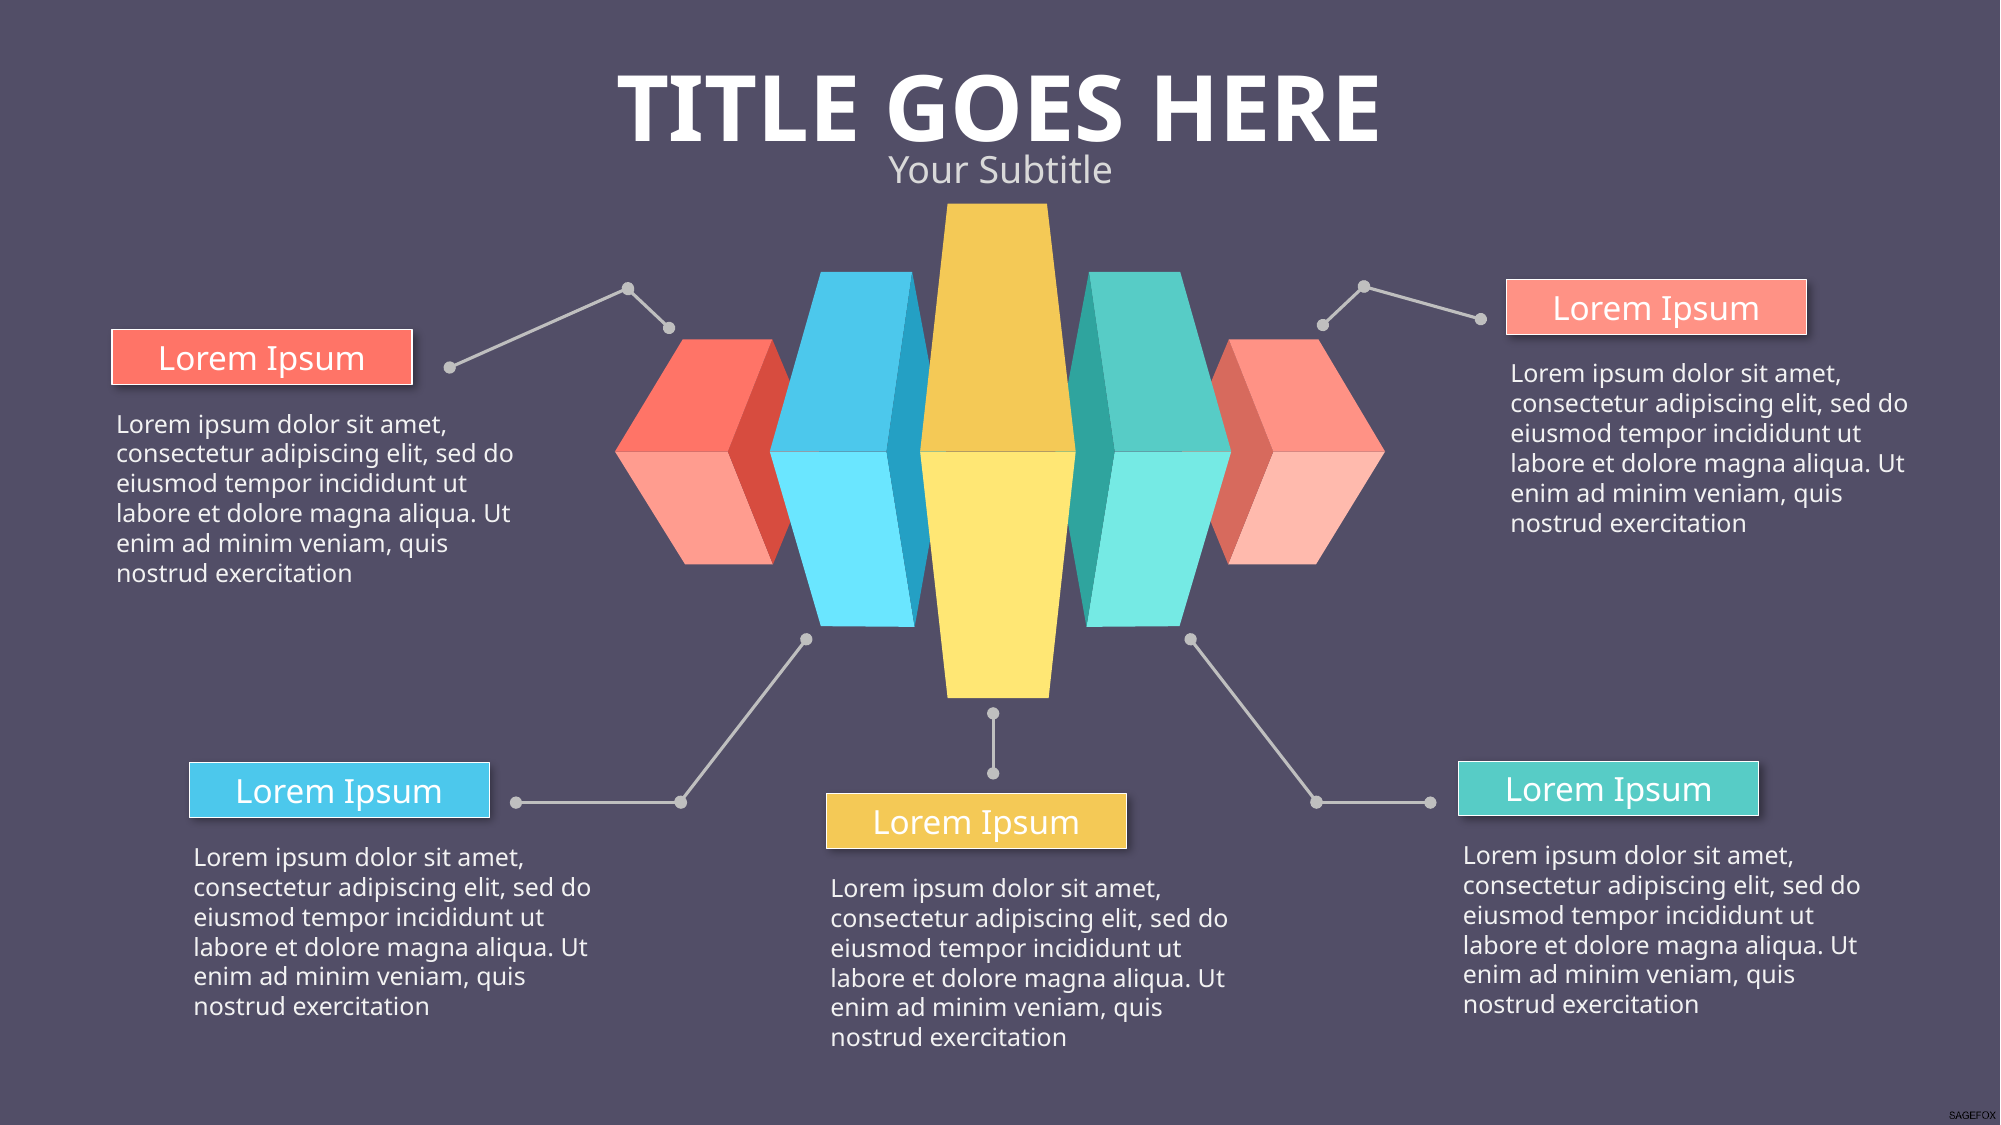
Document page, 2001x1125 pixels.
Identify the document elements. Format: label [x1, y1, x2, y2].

text_box [1232, 339, 1385, 565]
text_box [769, 271, 920, 627]
text_box [1452, 760, 1884, 1027]
text_box [548, 42, 1452, 199]
text_box [1342, 269, 1462, 375]
text_box [106, 329, 537, 595]
text_box [515, 639, 807, 803]
text_box [183, 762, 614, 1029]
text_box [614, 339, 769, 565]
text_box [1190, 639, 1431, 803]
text_box [493, 257, 626, 438]
text_box [820, 793, 1251, 1060]
picture [1924, 1102, 2000, 1123]
text_box [1076, 271, 1232, 627]
text_box [920, 203, 1076, 699]
text_box [1500, 279, 1931, 545]
